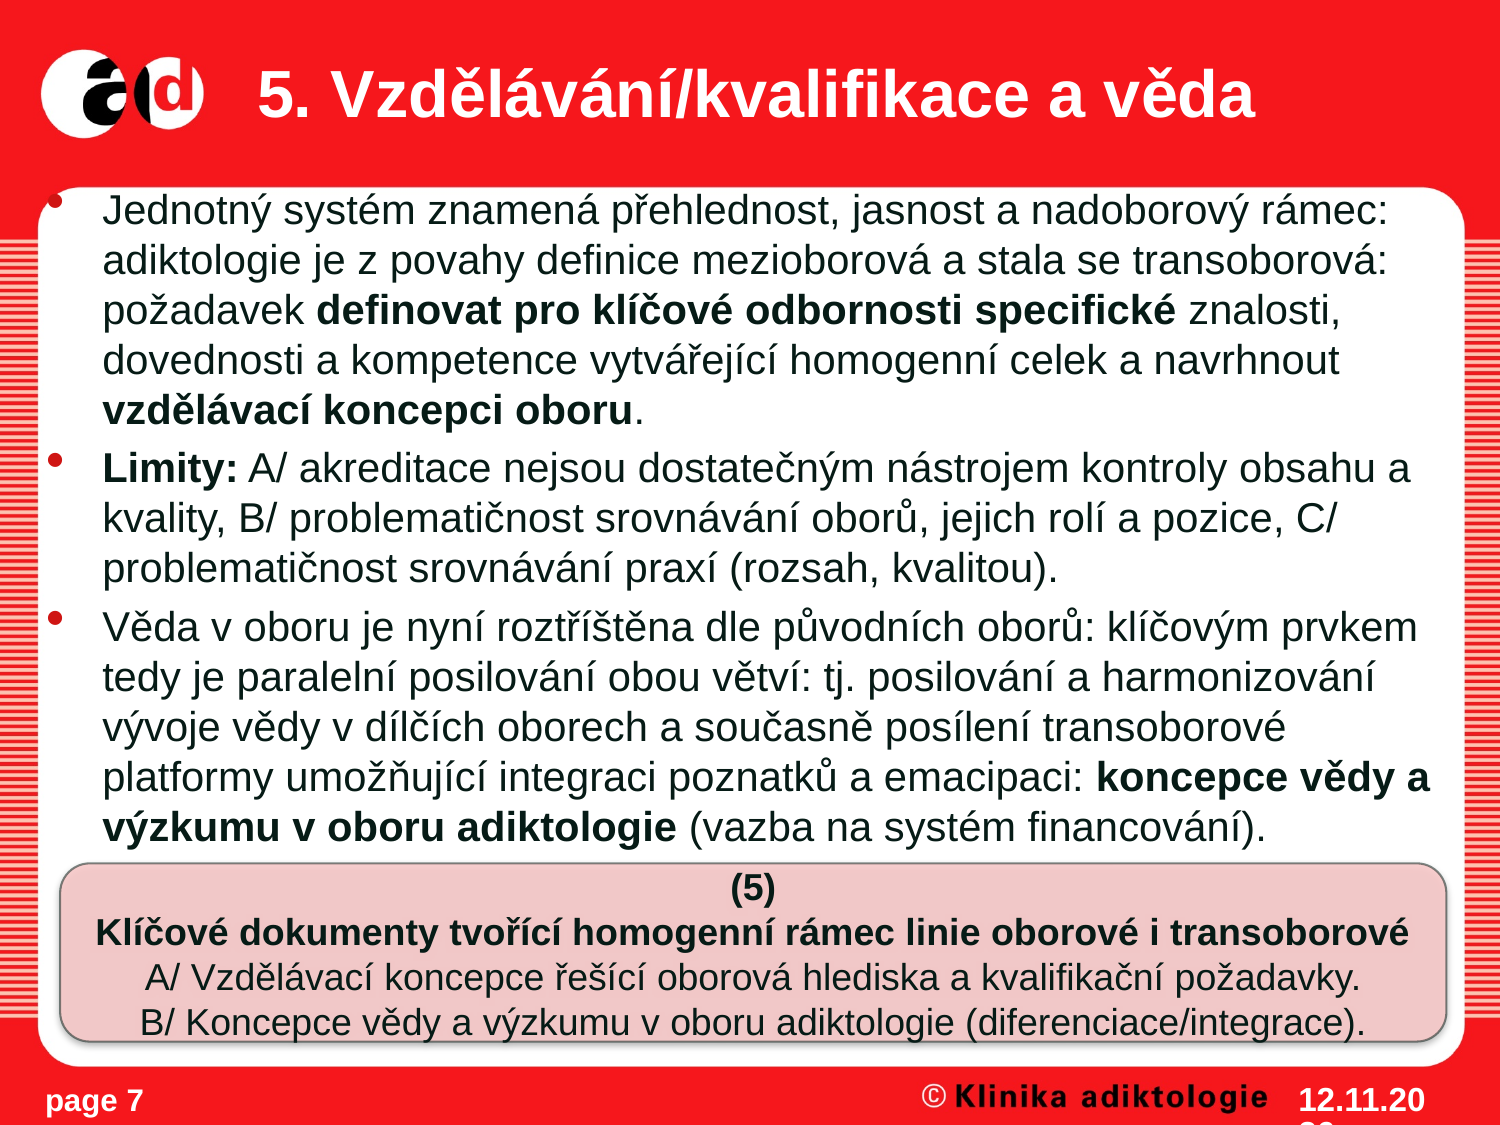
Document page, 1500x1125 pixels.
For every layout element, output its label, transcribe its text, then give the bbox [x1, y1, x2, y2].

picture [0, 0, 1500, 1125]
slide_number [1283, 1070, 1459, 1118]
list Jednotný systém znamená přehlednost, jasnost a nadoborový rámec: adiktologie je z povahy definice mezioborová a stala se transoborová: požadavek definovat pro klíčové odbornosti specifické znalosti, dovednosti a kompetence vytvářející homogenní celek a navrhnout vzdělávací koncepci oboru. Limity: A/ akreditace nejsou dostatečným nástrojem kontroly obsahu a kvality, B/ problematičnost srovnávání oborů, jejich rolí a pozice, C/ problematičnost srovnávání praxí (rozsah, kvalitou). Věda v oboru je nyní roztříštěna dle původních oborů: klíčovým prvkem tedy je paralelní posilování obou větví: tj. posilování a harmonizování vývoje vědy v dílčích oborech a současně posílení transoborové platformy umožňující integraci poznatků a emacipaci: koncepce vědy a výzkumu v oboru adiktologie (vazba na systém financování). [30, 175, 1455, 517]
text_box (5) Klíčové dokumenty tvořící homogenní rámec linie oborové i transoborové A/ Vzdělávací koncepce řešící oborová hlediska a kvalifikační požadavky. B/ Koncepce vědy a výzkumu v oboru adiktologie (diferenciace/integrace). [59, 862, 1448, 1043]
title 5. Vzdělávání/kvalifikace a věda [241, 48, 1448, 132]
slide_number page 7 [29, 1072, 213, 1118]
